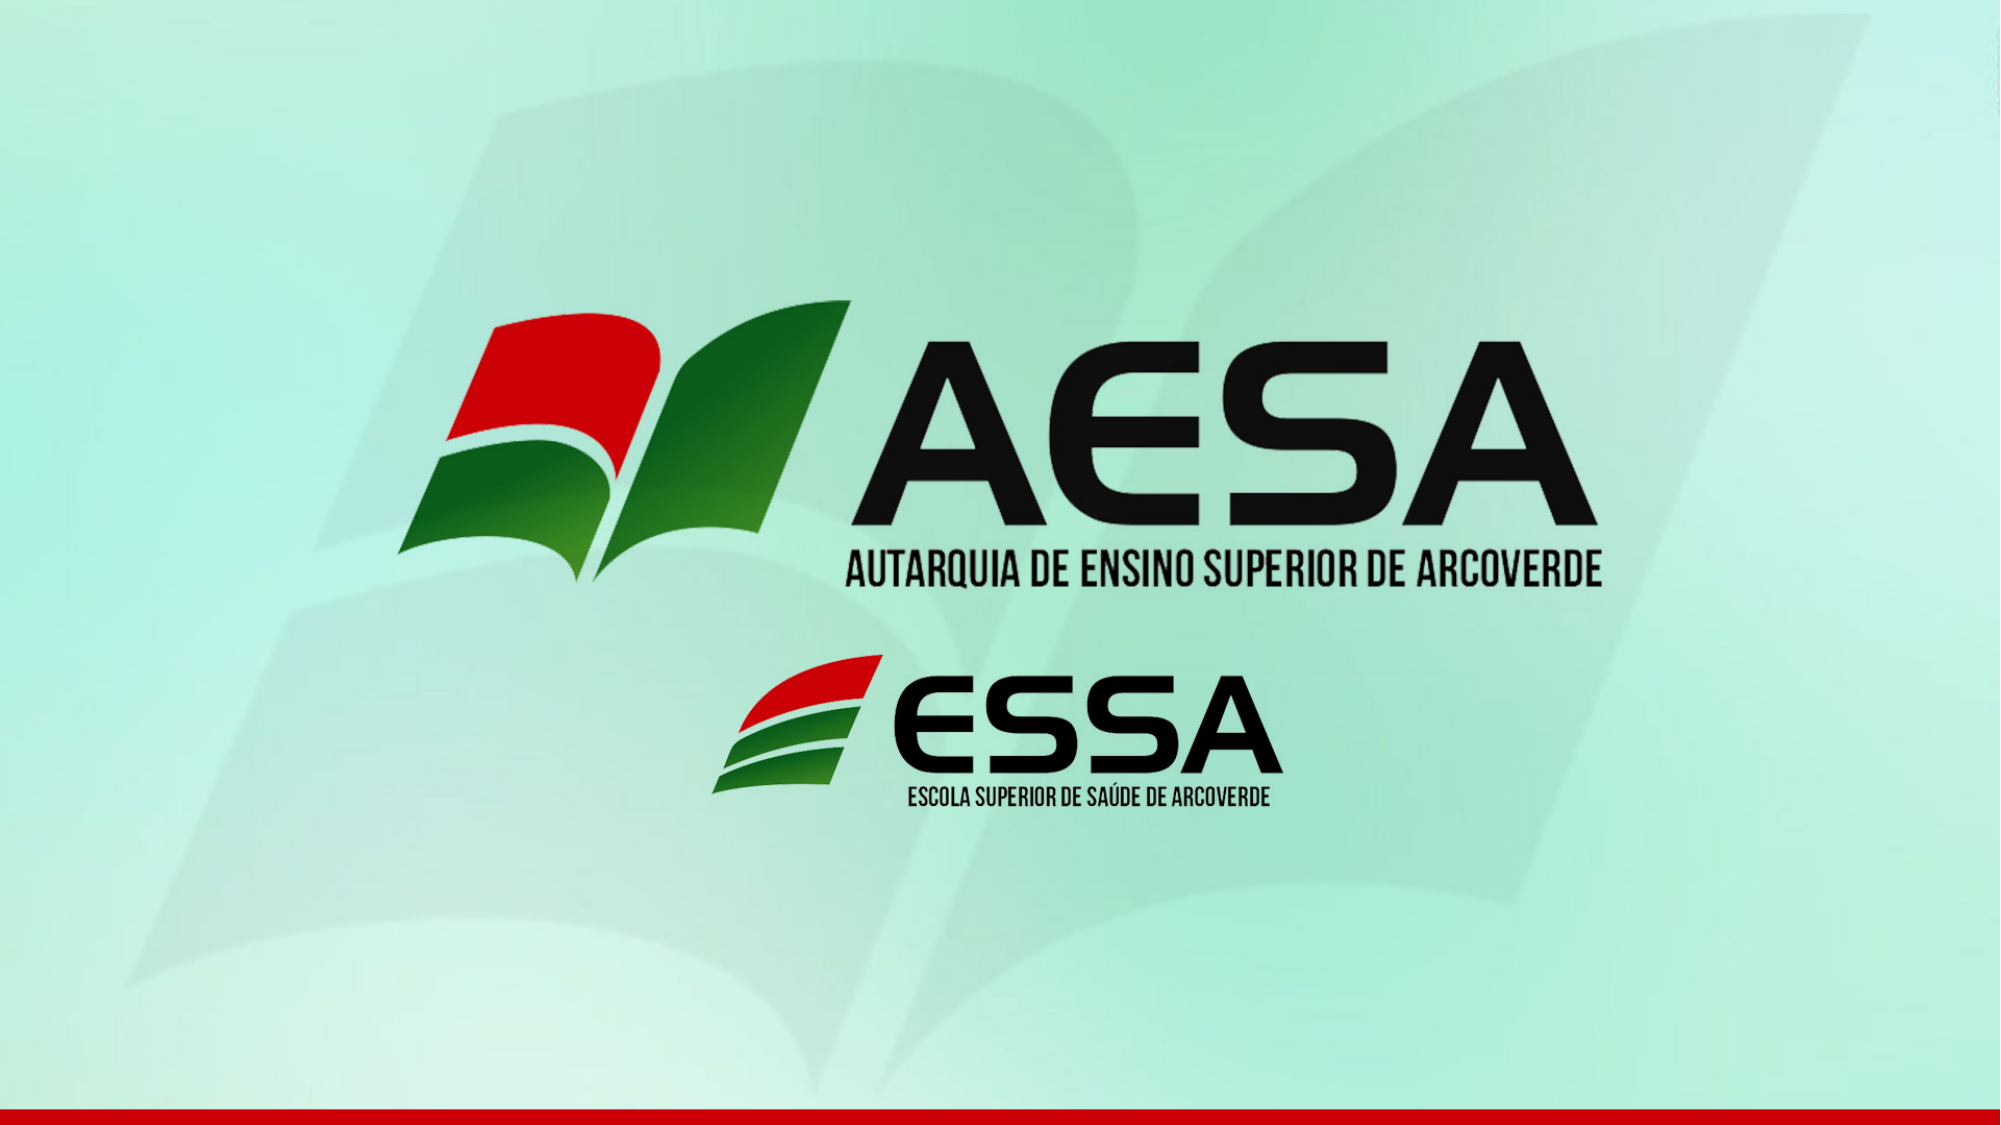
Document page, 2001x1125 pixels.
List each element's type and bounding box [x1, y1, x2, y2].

list [0, 0, 2000, 1125]
